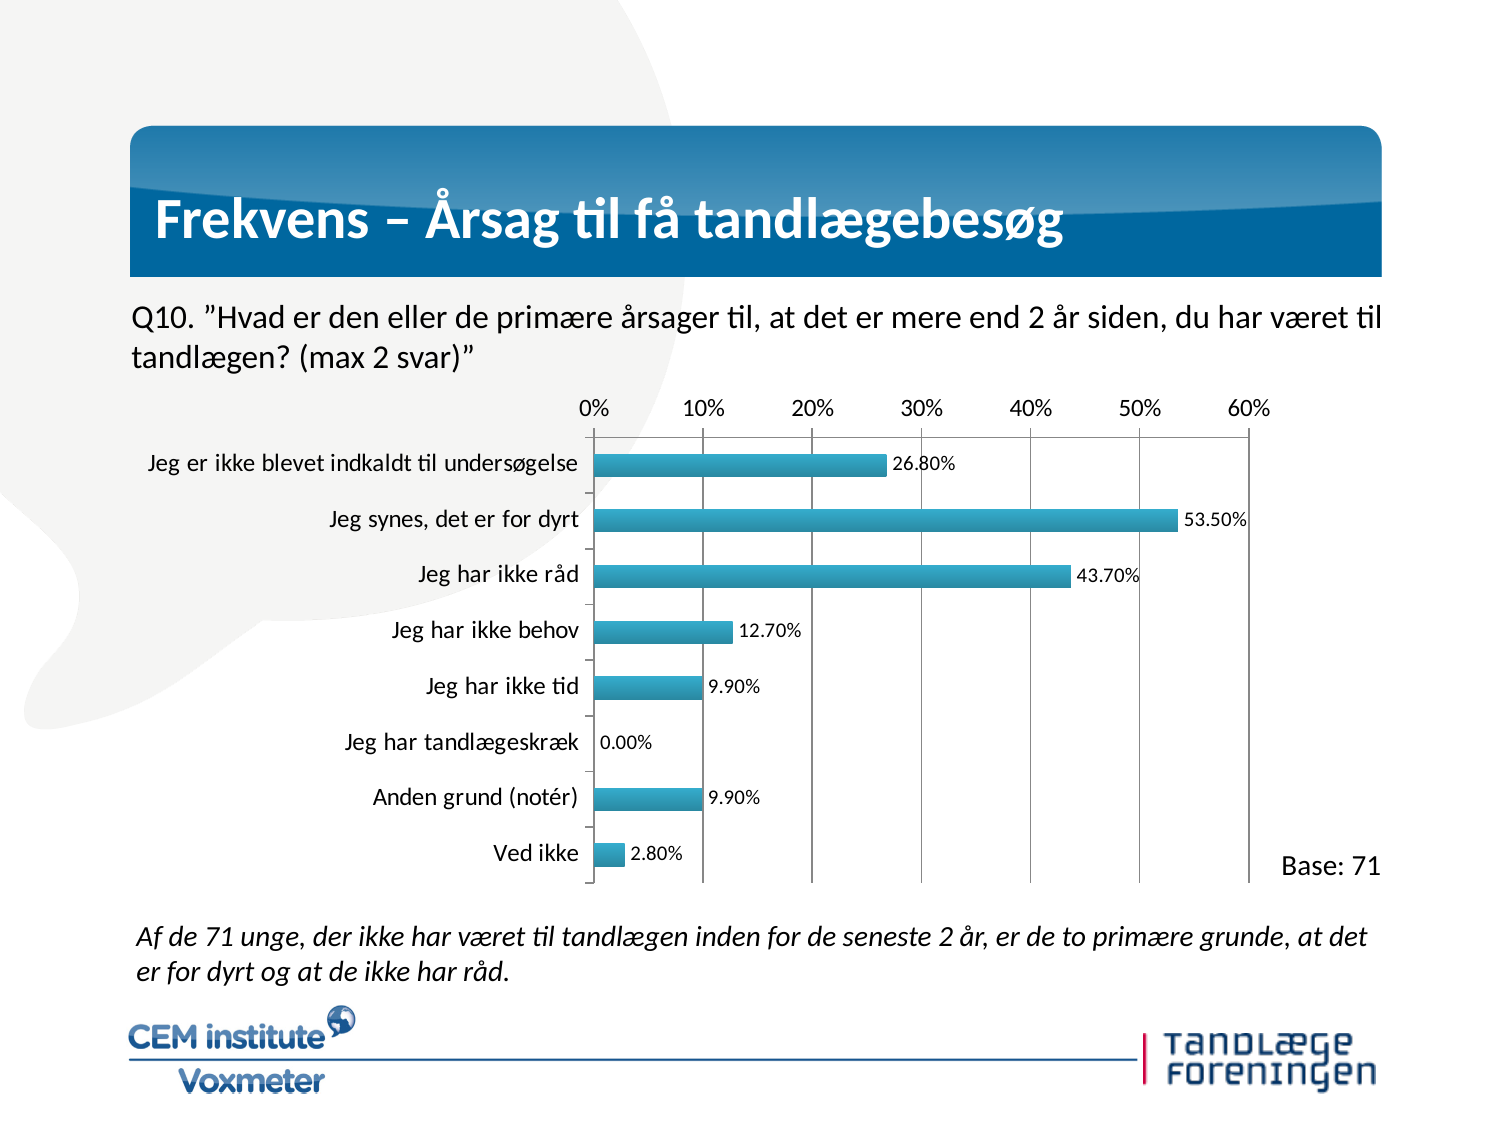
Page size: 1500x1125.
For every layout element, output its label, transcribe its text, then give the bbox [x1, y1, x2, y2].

picture [126, 1005, 1138, 1094]
list Q10. ”Hvad er den eller de primære årsager til, at det er mere end 2 år siden, du har været til tandlægen? (max 2 svar)” [131, 295, 1407, 358]
picture [1143, 1033, 1376, 1094]
title Frekvens – Årsag til få tandlægebesøg [155, 145, 1365, 286]
text_box Af de 71 unge, der ikke har været til tandlægen inden for de seneste 2 år, er de to primære grunde, at det er for dyrt og at de ikke har råd. [136, 916, 1412, 979]
chart [124, 387, 1294, 894]
text_box Base: 71 [1281, 846, 1419, 908]
picture [123, 125, 1387, 277]
